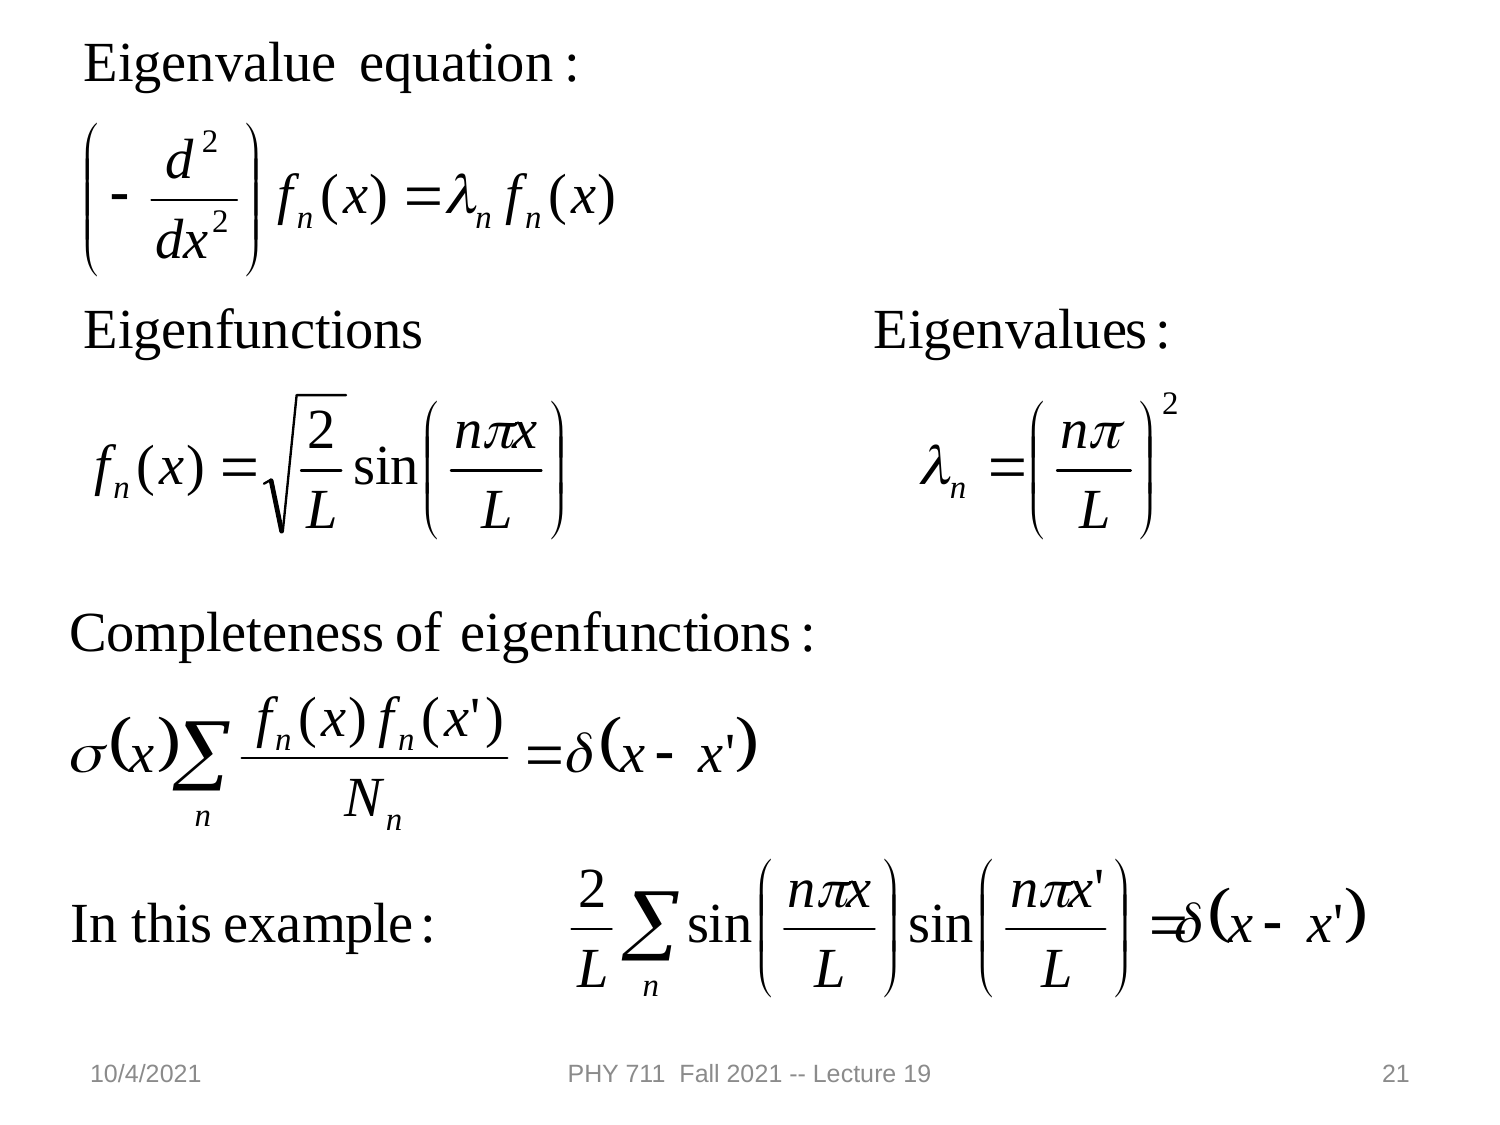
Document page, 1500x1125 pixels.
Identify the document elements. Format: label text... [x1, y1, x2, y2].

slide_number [75, 1042, 425, 1103]
slide_number 21 [1074, 1042, 1425, 1103]
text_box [61, 597, 1370, 1008]
footer PHY 711 Fall 2021 -- Lecture 19 [512, 1042, 988, 1103]
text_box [74, 31, 1190, 551]
